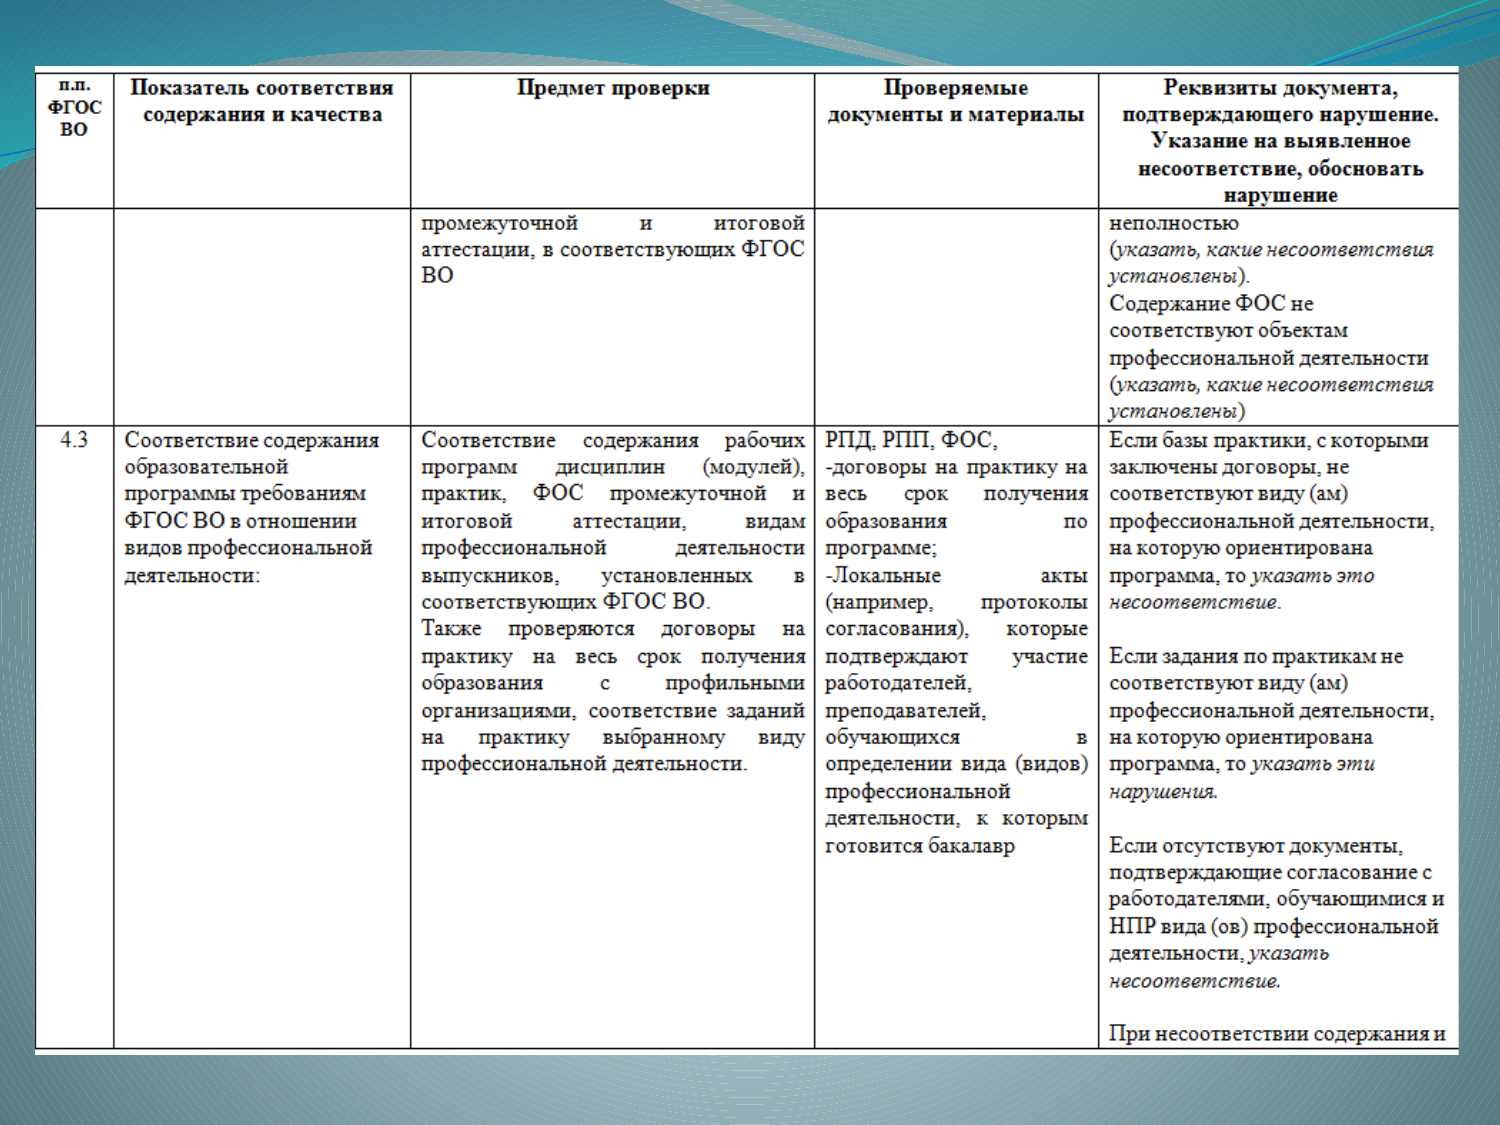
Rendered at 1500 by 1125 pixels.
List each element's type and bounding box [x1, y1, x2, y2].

picture [34, 66, 1459, 1055]
